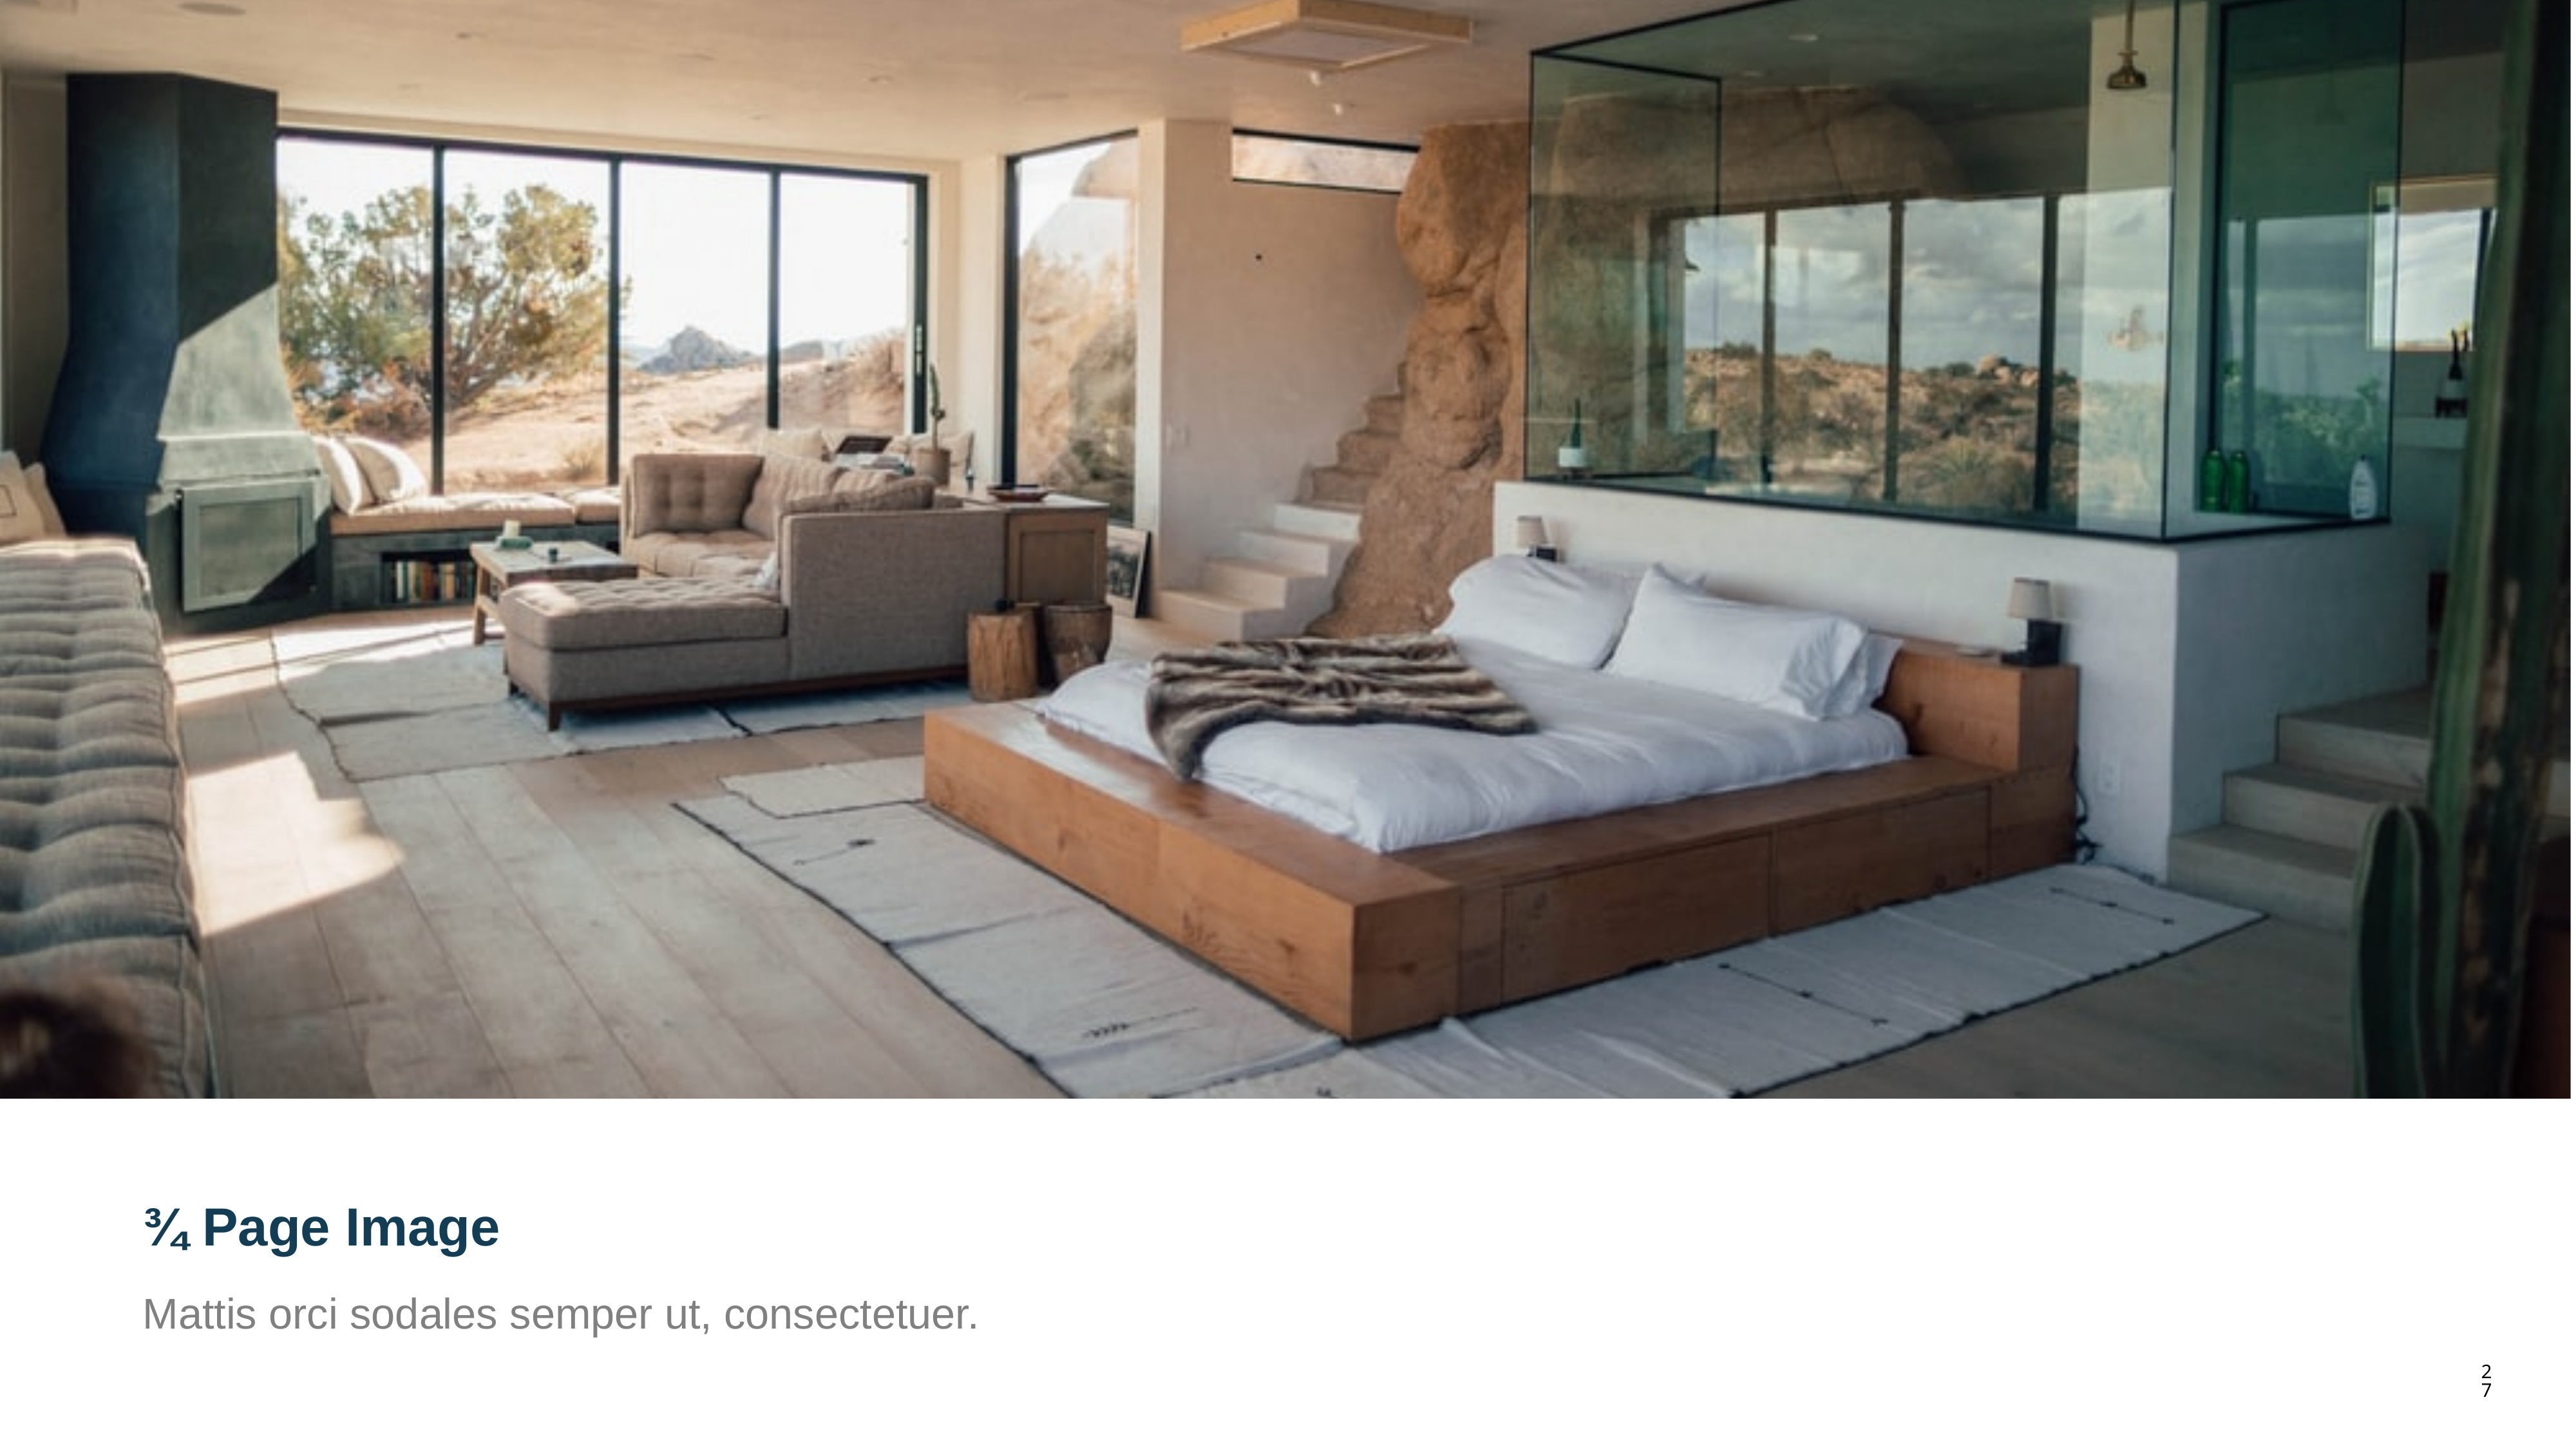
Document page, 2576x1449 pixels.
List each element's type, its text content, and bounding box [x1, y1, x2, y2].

text_box ¾ Page Image Mattis orci sodales semper ut, consectetuer. [46, 1137, 2530, 1393]
picture [0, 0, 2571, 1099]
